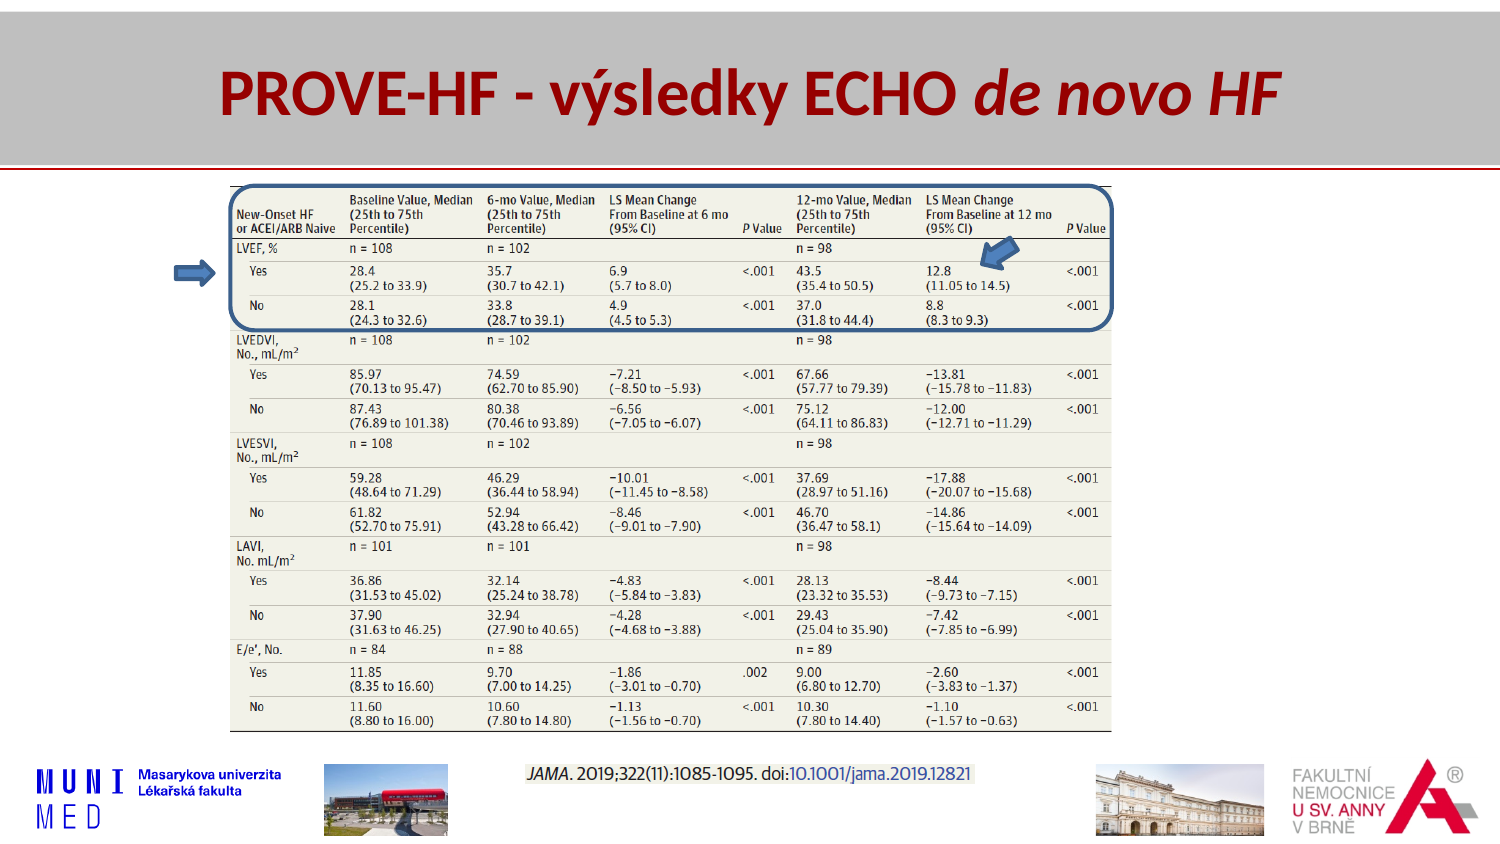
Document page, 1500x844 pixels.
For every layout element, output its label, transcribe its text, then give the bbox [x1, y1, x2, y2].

text_box PROVE-HF - výsledky ECHO de novo HF [0, 11, 1500, 166]
picture [324, 764, 449, 836]
picture [1095, 764, 1265, 836]
picture [1290, 757, 1480, 836]
picture [229, 185, 1112, 733]
picture [525, 764, 975, 784]
text_box [173, 259, 216, 287]
picture [17, 757, 297, 836]
